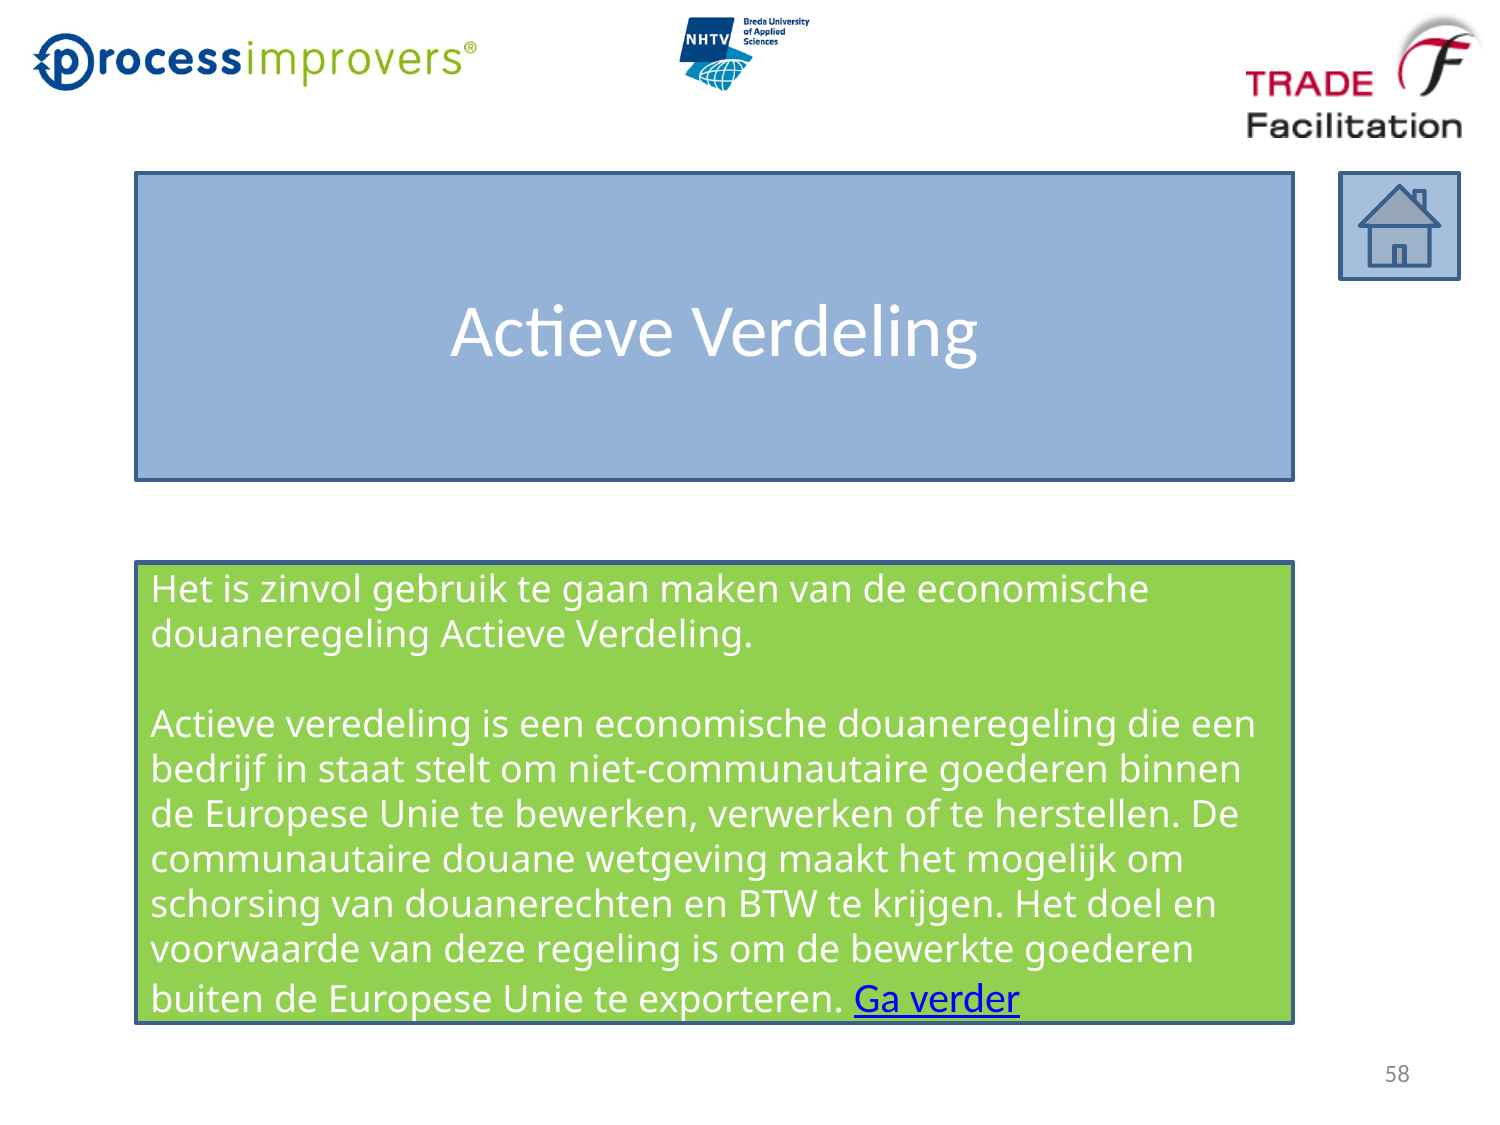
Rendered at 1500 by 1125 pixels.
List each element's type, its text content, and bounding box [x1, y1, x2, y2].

slide_number 58 [1074, 1042, 1425, 1103]
picture [1246, 10, 1487, 138]
picture [29, 30, 479, 93]
picture [667, 4, 816, 103]
text_box [1338, 171, 1461, 281]
text_box Actieve Verdeling [134, 171, 1295, 482]
text_box Het is zinvol gebruik te gaan maken van de economische douaneregeling Actieve Verdeling. Actieve veredeling is een economische douaneregeling die een bedrijf in staat stelt om niet-communautaire goederen binnen de Europese Unie te bewerken, verwerken of te herstellen. De communautaire douane wetgeving maakt het mogelijk om schorsing van douanerechten en BTW te krijgen. Het doel en voorwaarde van deze regeling is om de bewerkte goederen buiten de Europese Unie te exporteren. Ga verder [134, 560, 1295, 1025]
